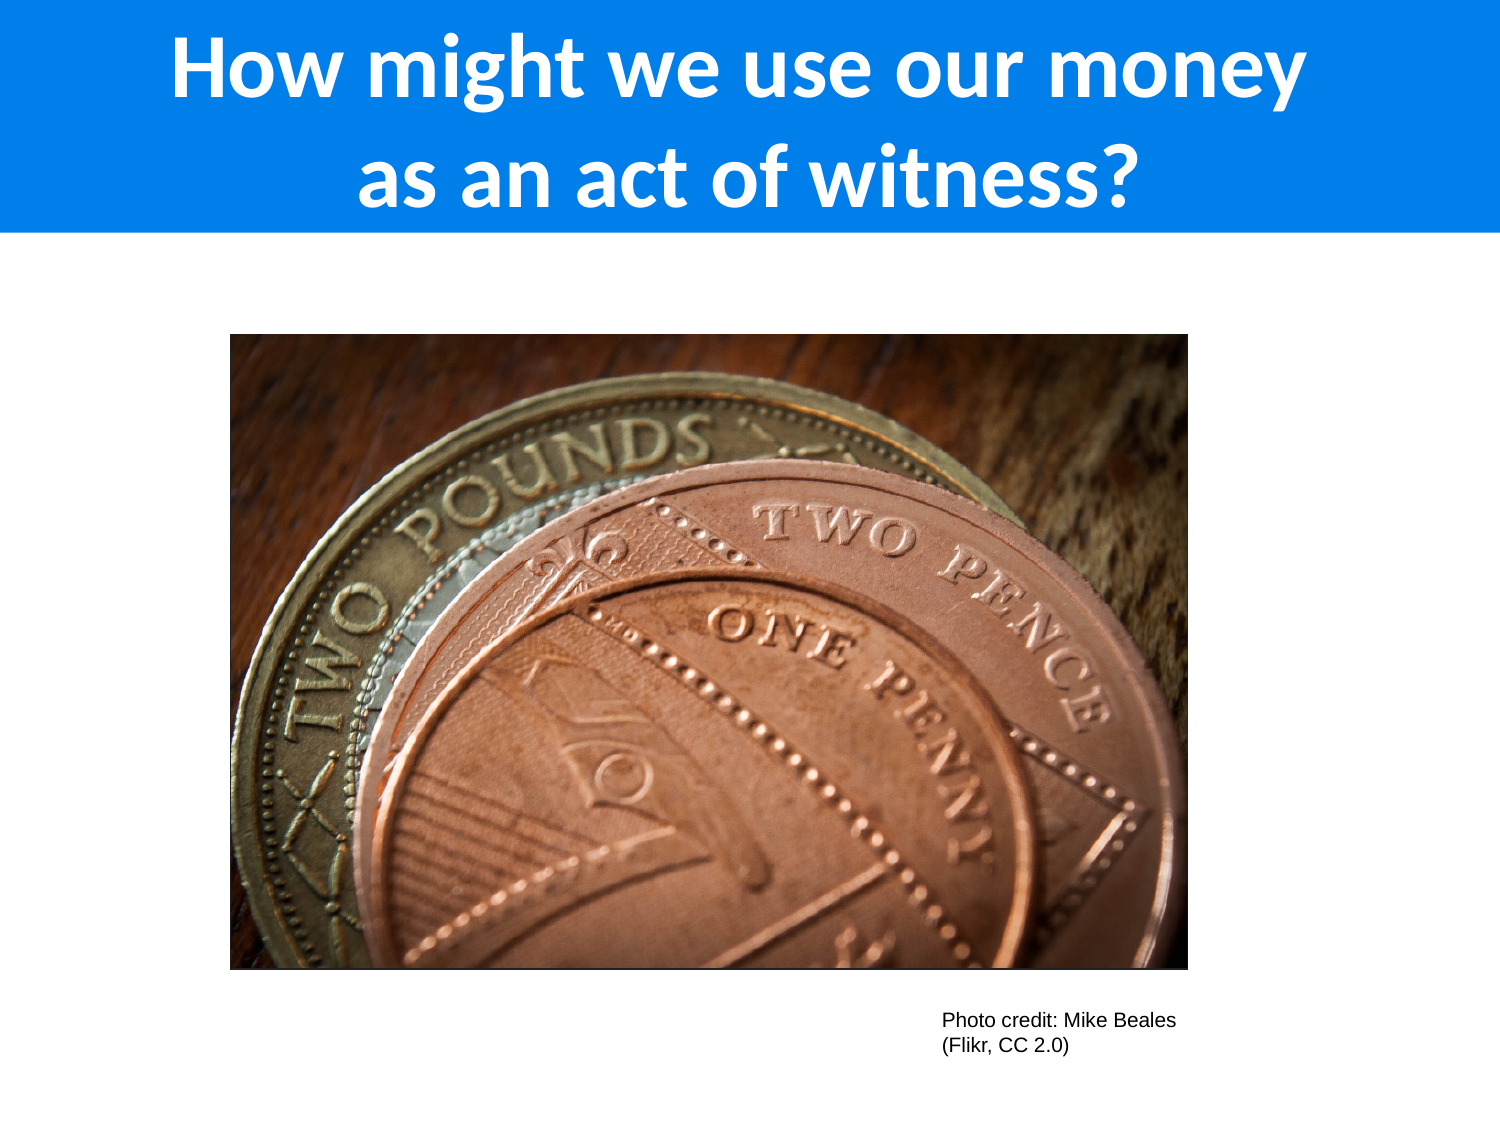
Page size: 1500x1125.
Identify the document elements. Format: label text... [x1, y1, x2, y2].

picture [229, 333, 1188, 971]
text_box Photo credit: Mike Beales (Flikr, CC 2.0) [927, 999, 1223, 1065]
title How might we use our money as an act of witness? [0, 0, 1500, 233]
